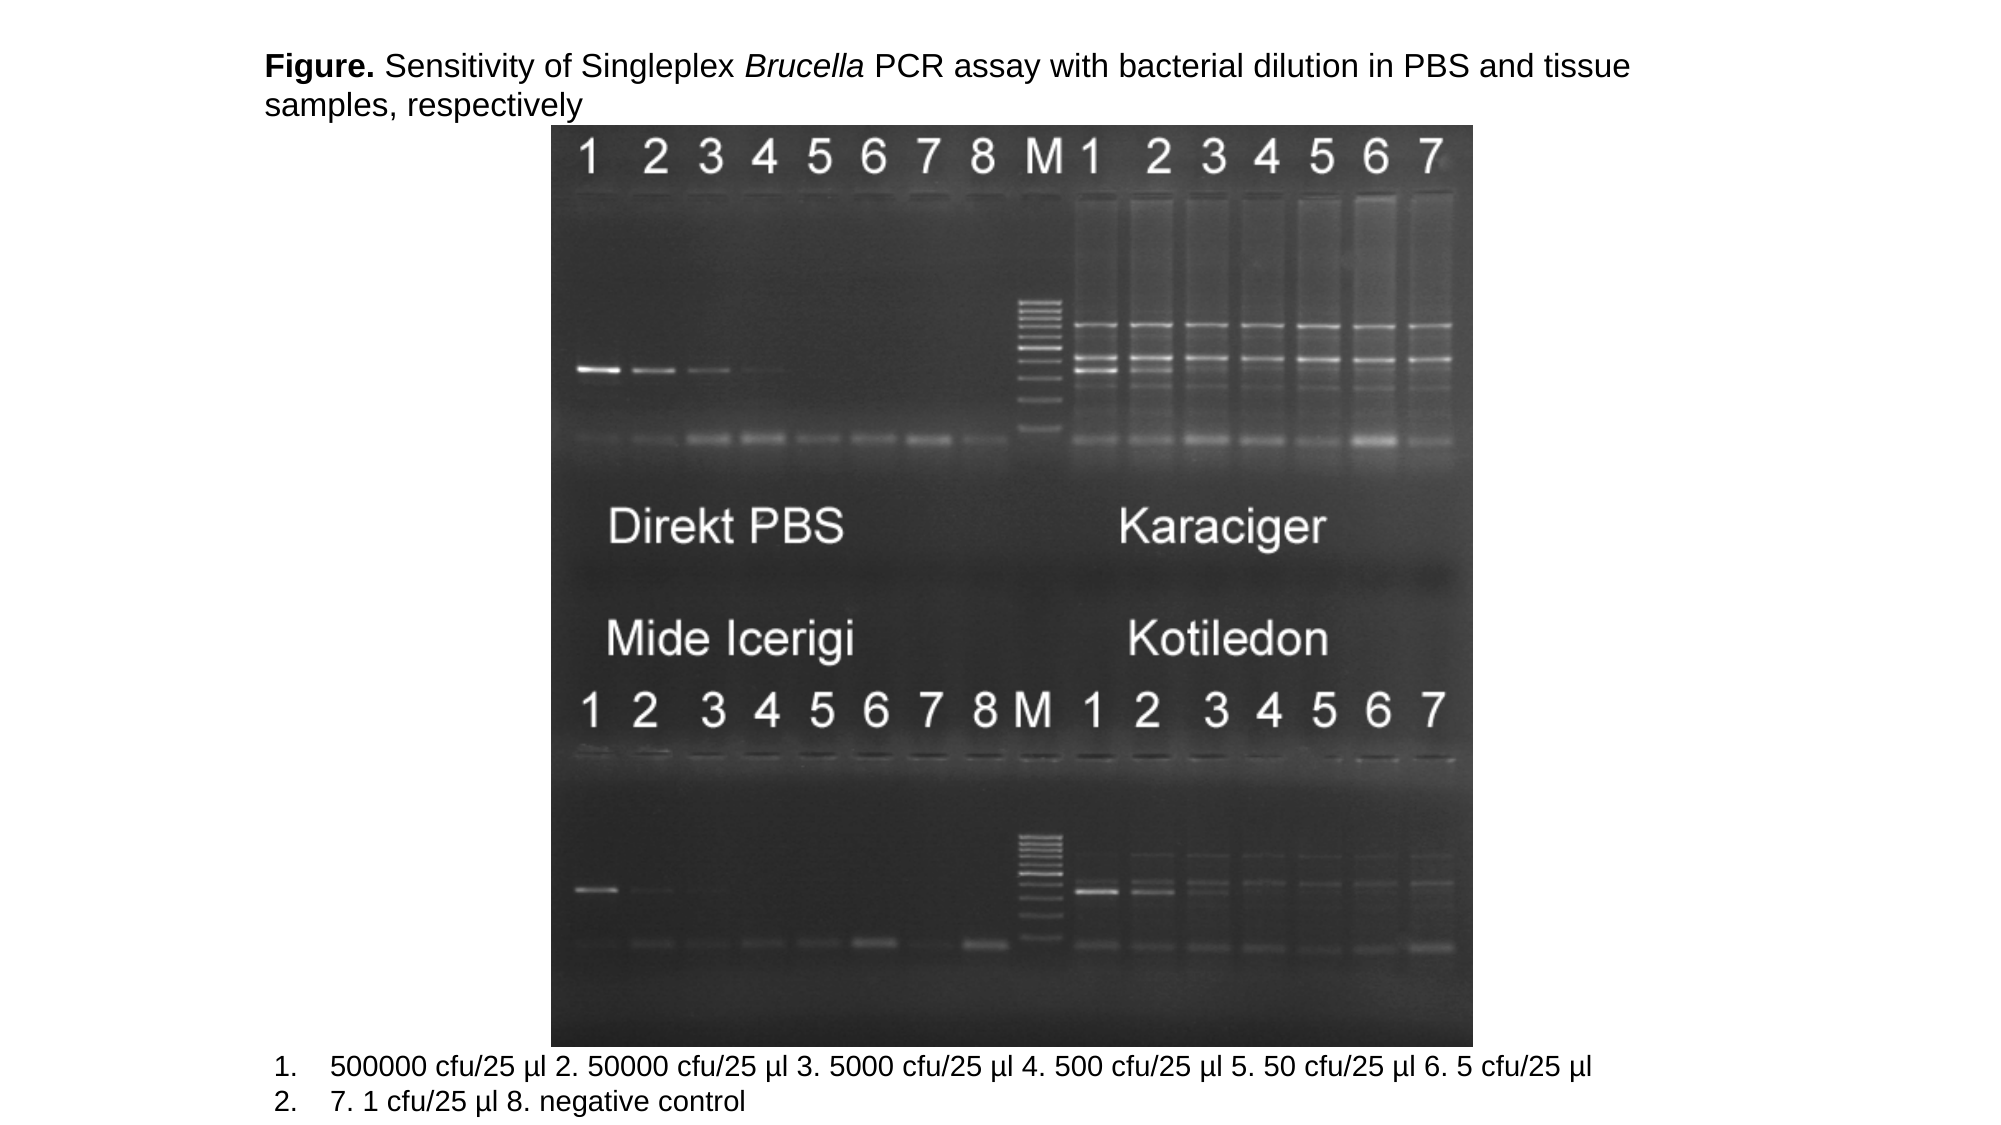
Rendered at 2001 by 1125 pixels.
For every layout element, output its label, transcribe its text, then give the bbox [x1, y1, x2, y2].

text_box Figure. Sensitivity of Singleplex Brucella PCR assay with bacterial dilution in PBS and tissue samples, respectively [249, 36, 1750, 131]
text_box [550, 125, 1473, 1048]
text_box 500000 cfu/25 µl 2. 50000 cfu/25 µl 3. 5000 cfu/25 µl 4. 500 cfu/25 µl 5. 50 cfu/25 µl 6. 5 cfu/25 µl 7. 1 cfu/25 µl 8. negative control [258, 1040, 1618, 1125]
